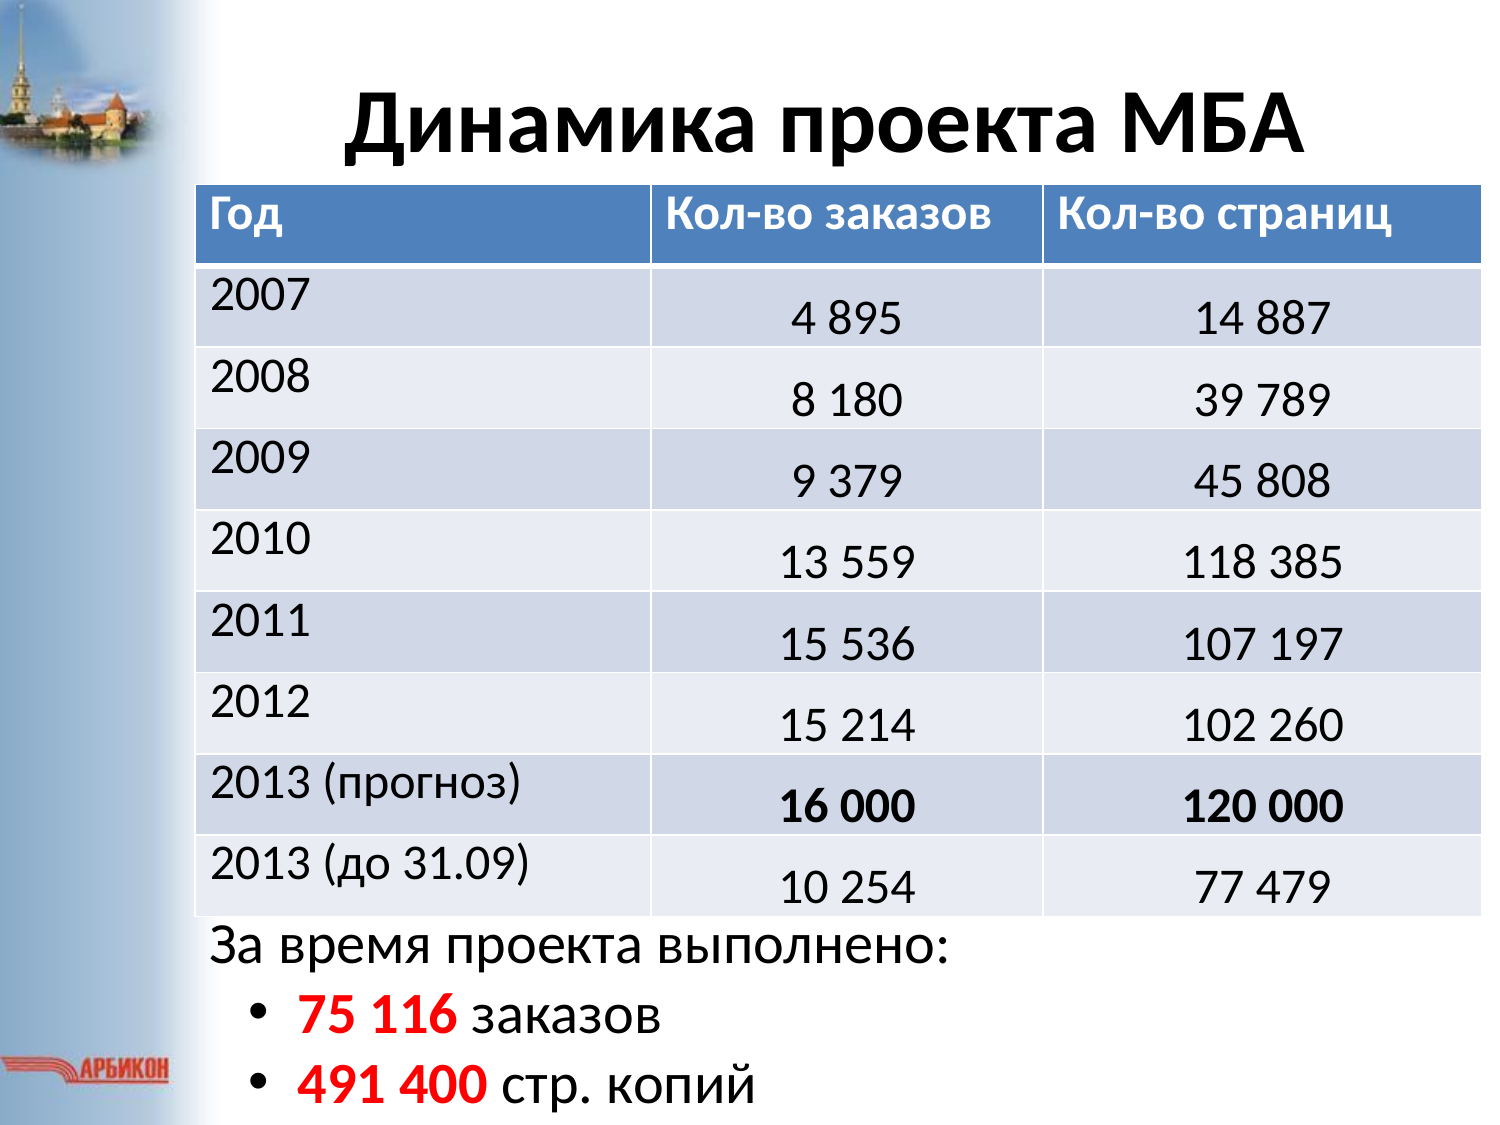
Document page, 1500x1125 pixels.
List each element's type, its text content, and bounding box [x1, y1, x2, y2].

picture [0, 0, 1500, 1125]
table_cell 118 385 [1044, 511, 1481, 590]
table_cell 120 000 [1044, 755, 1481, 834]
title Динамика проекта МБА [171, 0, 1500, 233]
table_cell 77 479 [1044, 836, 1481, 916]
table_cell 2013 (прогноз) [196, 755, 650, 834]
table_cell 2009 [196, 429, 650, 509]
table_cell 39 789 [1044, 348, 1481, 428]
table_cell 2008 [196, 348, 650, 428]
table_header Год [196, 185, 650, 263]
table_cell 15 536 [652, 592, 1042, 672]
table_cell 14 887 [1044, 269, 1481, 346]
table_cell 2007 [196, 269, 650, 346]
table_cell 8 180 [652, 348, 1042, 428]
table_cell 2012 [196, 673, 650, 753]
text_box За время проекта выполнено: 75 116 заказов 491 400 стр. копий [194, 897, 1093, 1123]
table_cell 107 197 [1044, 592, 1481, 672]
table_cell 15 214 [652, 673, 1042, 753]
table_cell 9 379 [652, 429, 1042, 509]
table_cell 2013 (до 31.09) [196, 836, 650, 897]
table_header Кол-во страниц [1044, 185, 1481, 263]
table_cell 4 895 [652, 269, 1042, 346]
table_cell 102 260 [1044, 673, 1481, 753]
table_cell 16 000 [652, 755, 1042, 834]
table_cell 2010 [196, 511, 650, 590]
table_cell 10 254 [652, 836, 1042, 897]
table_cell 45 808 [1044, 429, 1481, 509]
table_cell 13 559 [652, 511, 1042, 590]
table_header Кол-во заказов [652, 185, 1042, 263]
table_cell 2011 [196, 592, 650, 672]
